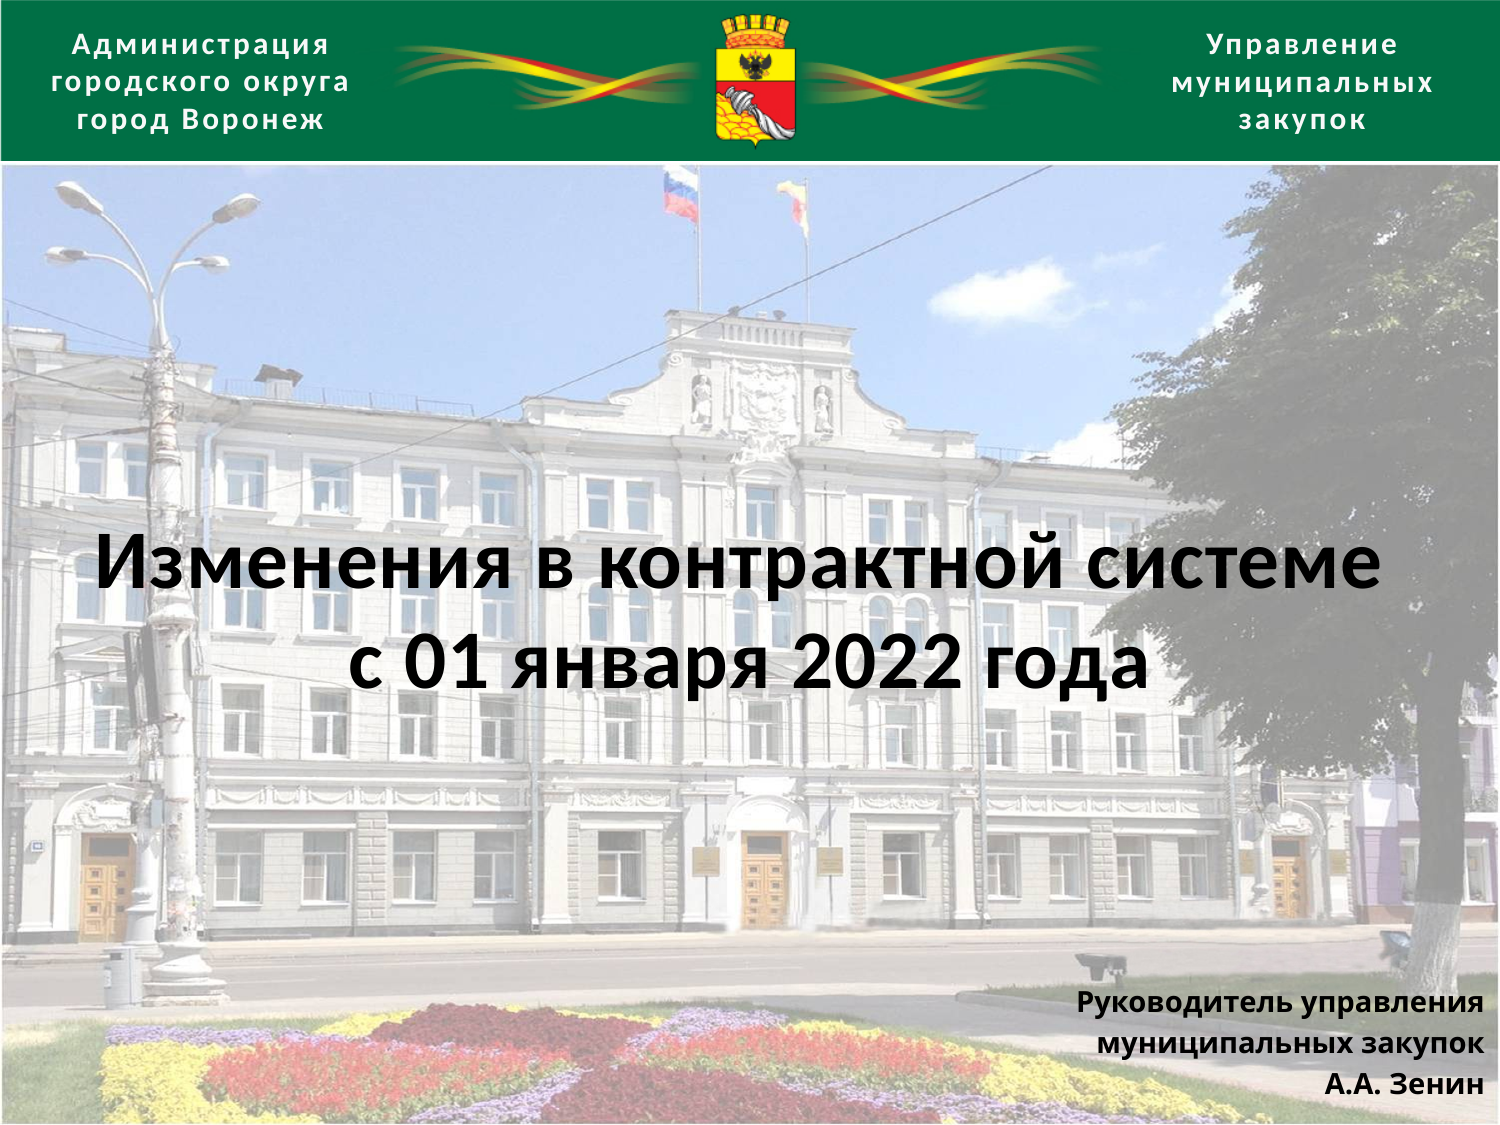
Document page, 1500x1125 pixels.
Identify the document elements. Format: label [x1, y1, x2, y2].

picture [0, 163, 1500, 1125]
text_box [0, 0, 1500, 162]
